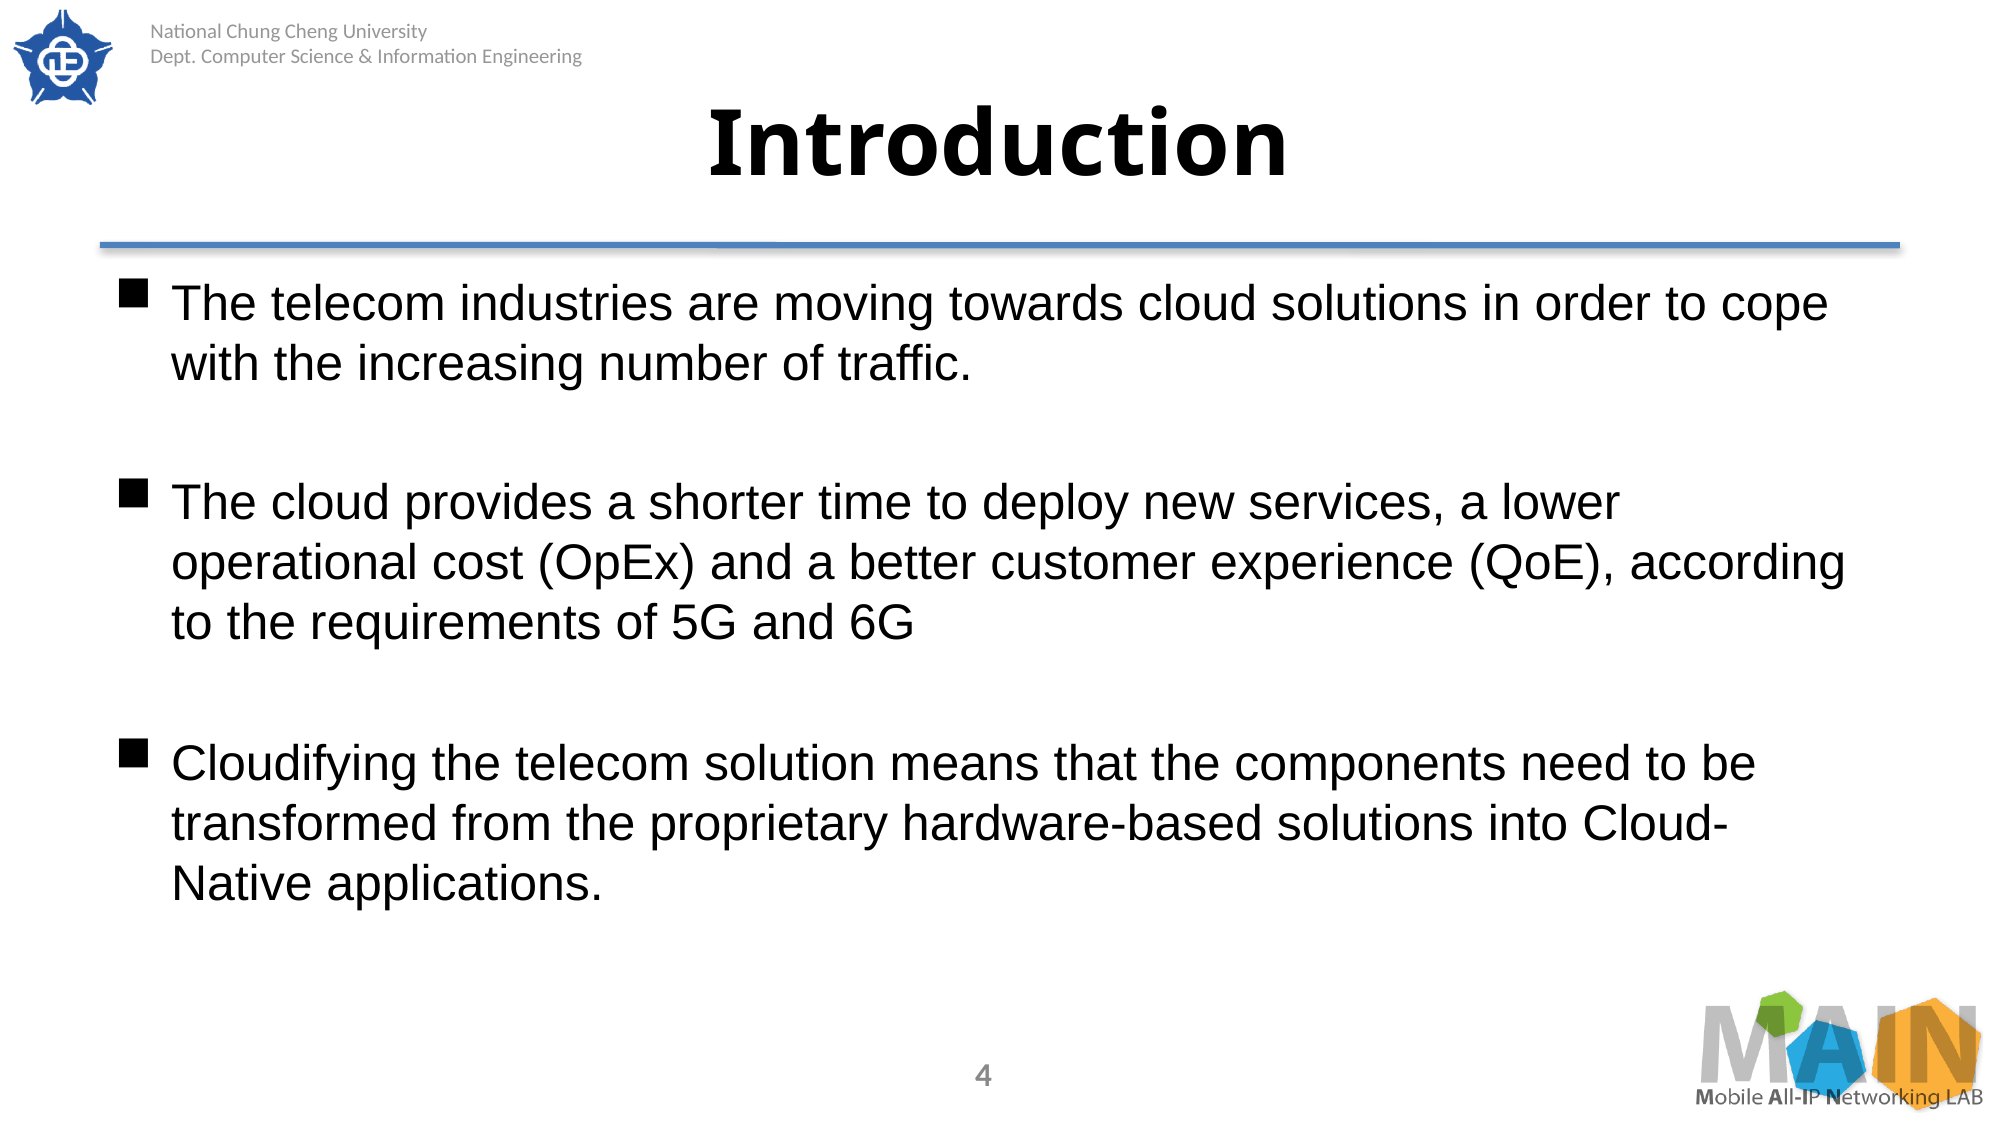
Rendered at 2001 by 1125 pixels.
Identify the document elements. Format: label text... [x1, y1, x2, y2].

picture [1531, 987, 1984, 1113]
list The telecom industries are moving towards cloud solutions in order to cope with the increasing number of traffic. The cloud provides a shorter time to deploy new services, a lower operational cost (OpEx) and a better customer experience (QoE), according to the requirements of 5G and 6G Cloudifying the telecom solution means that the components need to be transformed from the proprietary hardware-based solutions into Cloud-Native applications. [99, 262, 1875, 1005]
picture [0, 0, 126, 113]
title Introduction [99, 45, 1900, 233]
slide_number 4 [750, 1042, 1217, 1103]
